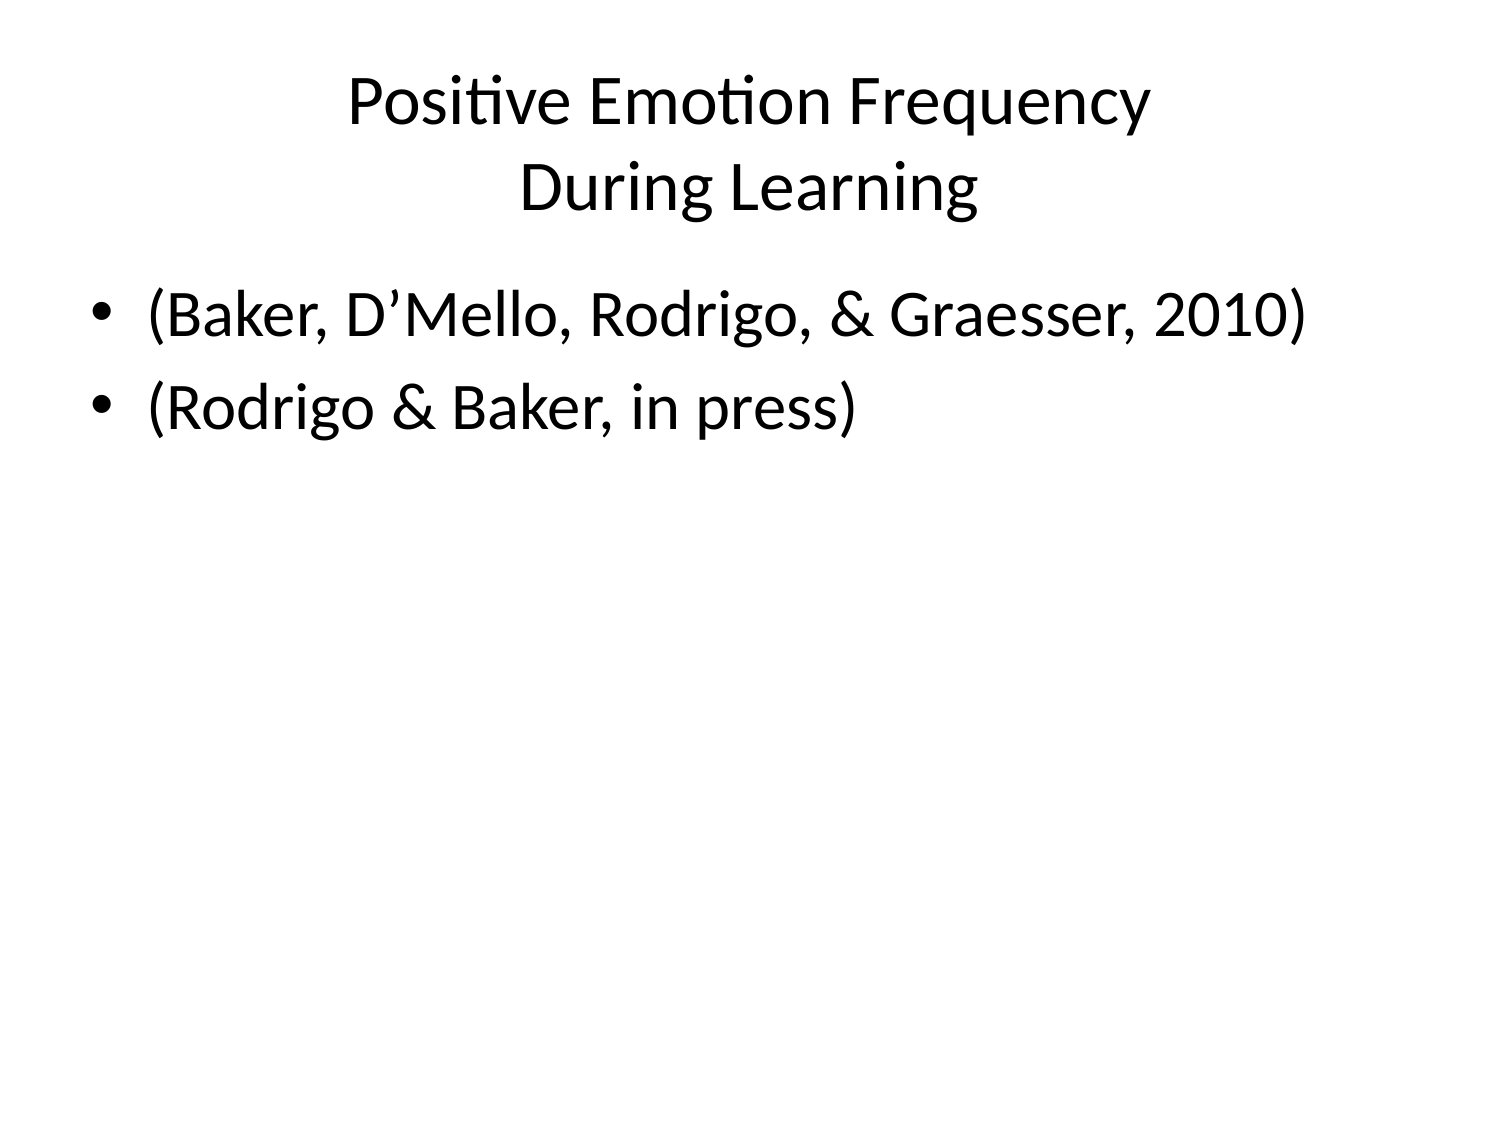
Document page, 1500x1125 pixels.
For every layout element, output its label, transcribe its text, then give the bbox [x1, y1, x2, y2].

title Positive Emotion Frequency During Learning [75, 45, 1425, 233]
list (Baker, D’Mello, Rodrigo, & Graesser, 2010) (Rodrigo & Baker, in press) [75, 262, 1425, 1005]
